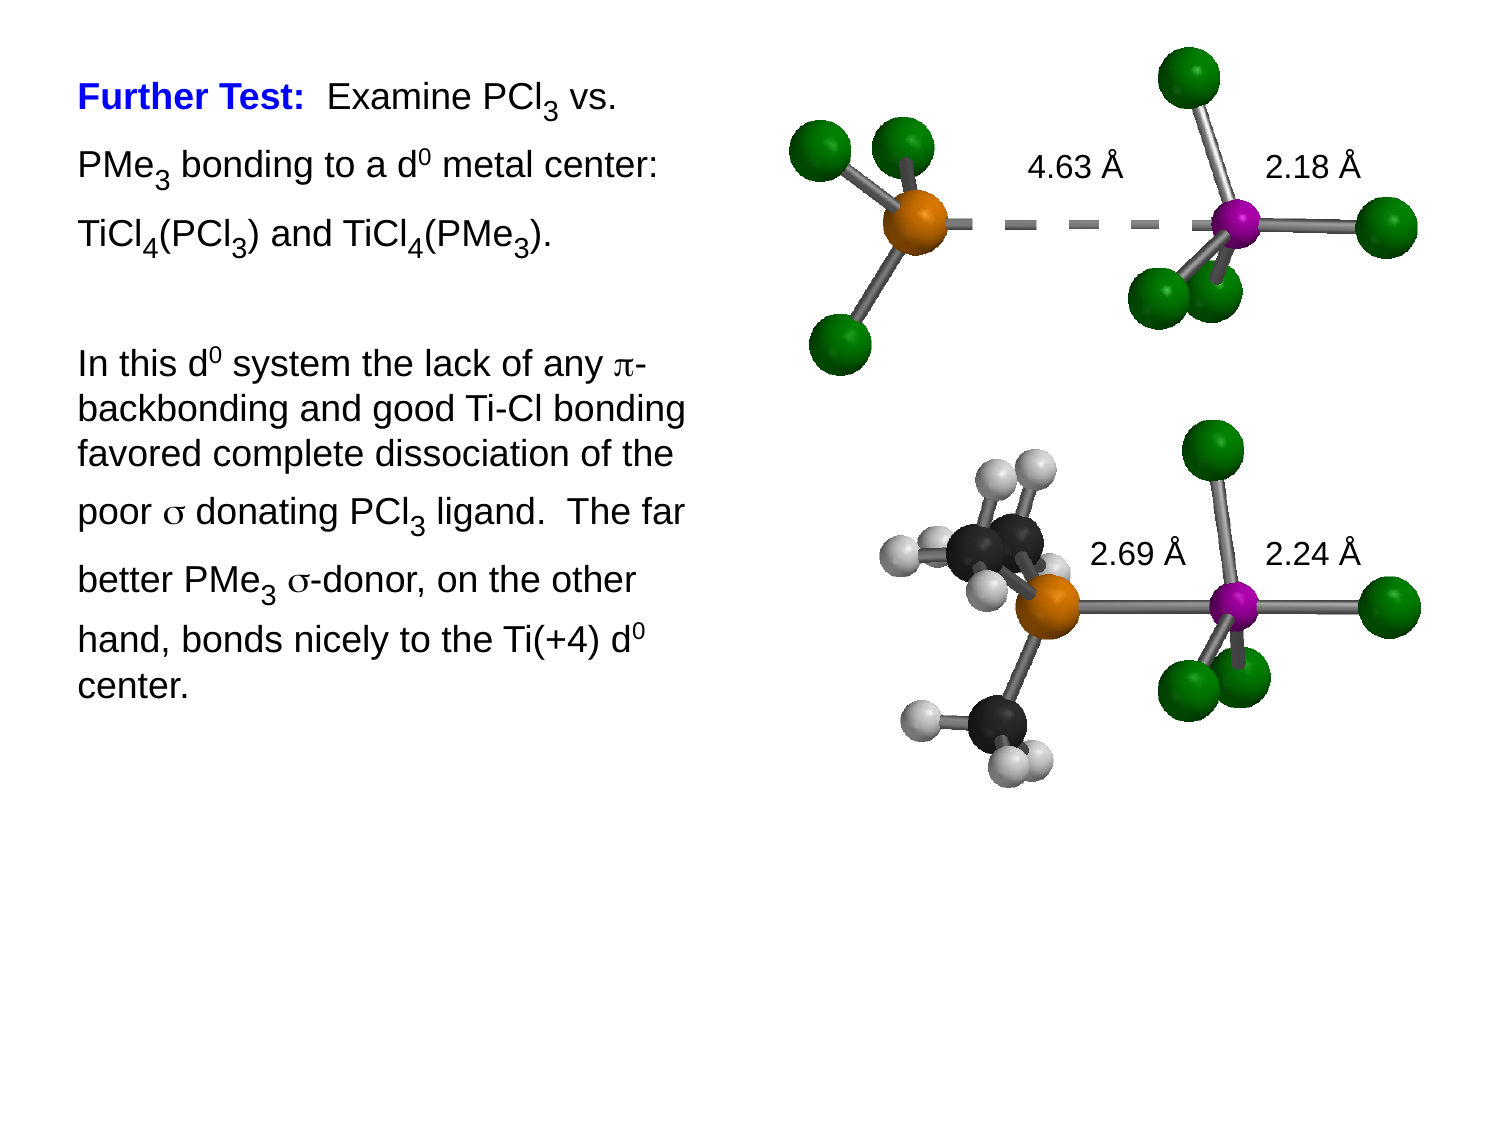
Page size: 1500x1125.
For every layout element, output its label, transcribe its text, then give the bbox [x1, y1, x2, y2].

text_box Further Test: Examine PCl3 vs. PMe3 bonding to a d0 metal center: TiCl4(PCl3) and TiCl4(PMe3). In this d0 system the lack of any p-backbonding and good Ti-Cl bonding favored complete dissociation of the poor s donating PCl3 ligand. The far better PMe3 s-donor, on the other hand, bonds nicely to the Ti(+4) d0 center. [62, 51, 713, 714]
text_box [774, 37, 1434, 796]
